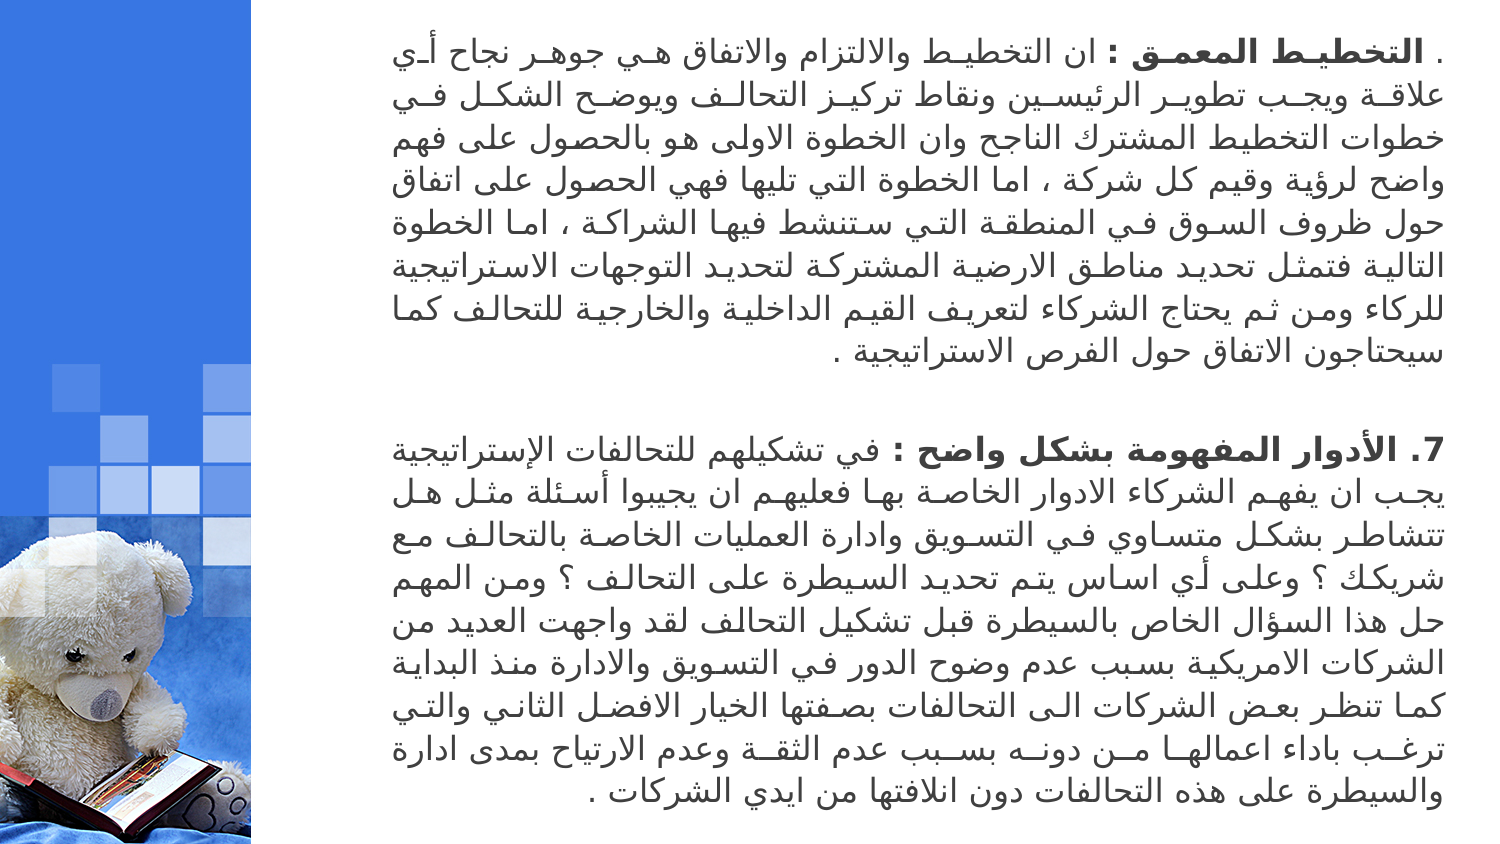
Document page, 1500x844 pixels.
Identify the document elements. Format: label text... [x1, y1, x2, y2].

list . التخطيط المعمق : ان التخطيط والالتزام والاتفاق هي جوهر نجاح أي علاقة ويجب تطوير الرئيسين ونقاط تركيز التحالف ويوضح الشكل في خطوات التخطيط المشترك الناجح وان الخطوة الاولى هو بالحصول على فهم واضح لرؤية وقيم كل شركة ، اما الخطوة التي تليها فهي الحصول على اتفاق حول ظروف السوق في المنطقة التي ستنشط فيها الشراكة ، اما الخطوة التالية فتمثل تحديد مناطق الارضية المشتركة لتحديد التوجهات الاستراتيجية للركاء ومن ثم يحتاج الشركاء لتعريف القيم الداخلية والخارجية للتحالف كما سيحتاجون الاتفاق حول الفرص الاستراتيجية . 7. الأدوار المفهومة بشكل واضح : في تشكيلهم للتحالفات الإستراتيجية يجب ان يفهم الشركاء الادوار الخاصة بها فعليهم ان يجيبوا أسئلة مثل هل تتشاطر بشكل متساوي في التسويق وادارة العمليات الخاصة بالتحالف مع شريكك ؟ وعلى أي اساس يتم تحديد السيطرة على التحالف ؟ ومن المهم حل هذا السؤال الخاص بالسيطرة قبل تشكيل التحالف لقد واجهت العديد من الشركات الامريكية بسبب عدم وضوح الدور في التسويق والادارة منذ البداية كما تنظر بعض الشركات الى التحالفات بصفتها الخيار الافضل الثاني والتي ترغب باداء اعمالها من دونه بسبب عدم الثقة وعدم الارتياح بمدى ادارة والسيطرة على هذه التحالفات دون انلافتها من ايدي الشركات . [326, 20, 1461, 765]
picture [0, 0, 1500, 844]
